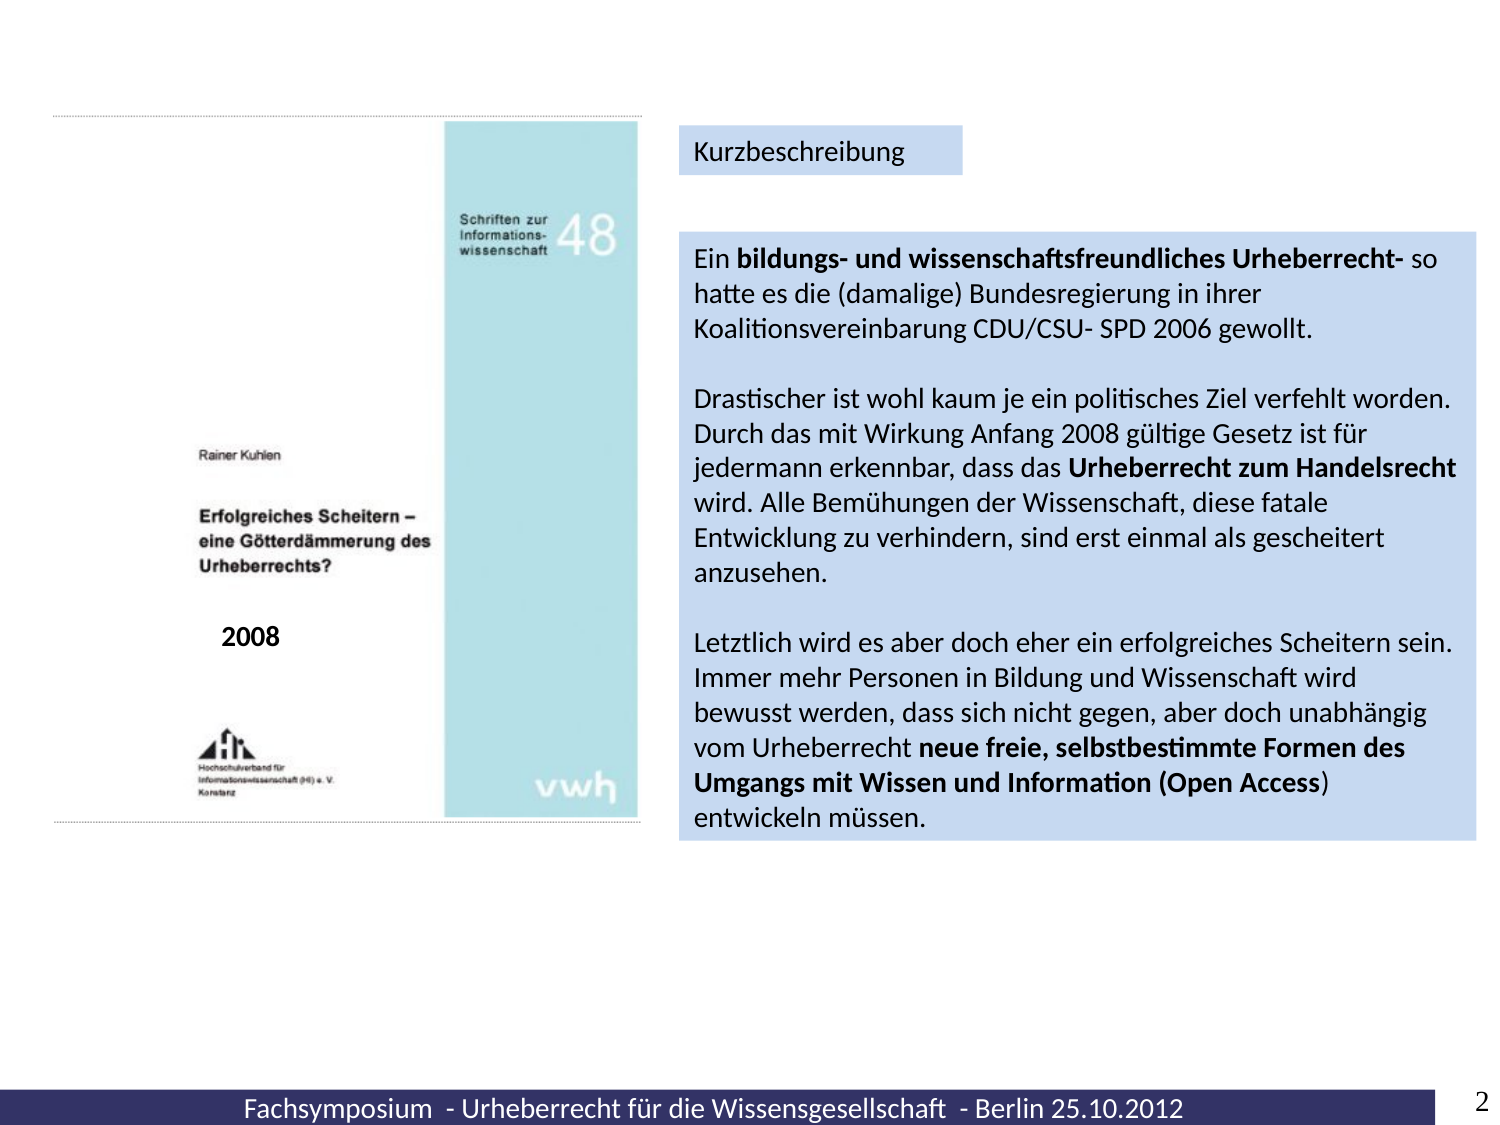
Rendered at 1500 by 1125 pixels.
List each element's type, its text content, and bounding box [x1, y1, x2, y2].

text_box Ein bildungs- und wissenschaftsfreundliches Urheberrecht- so hatte es die (damalige) Bundesregierung in ihrer Koalitionsvereinbarung CDU/CSU- SPD 2006 gewollt. Drastischer ist wohl kaum je ein politisches Ziel verfehlt worden. Durch das mit Wirkung Anfang 2008 gültige Gesetz ist für jedermann erkennbar, dass das Urheberrecht zum Handelsrecht wird. Alle Bemühungen der Wissenschaft, diese fatale Entwicklung zu verhindern, sind erst einmal als gescheitert anzusehen. Letztlich wird es aber doch eher ein erfolgreiches Scheitern sein. Immer mehr Personen in Bildung und Wissenschaft wird bewusst werden, dass sich nicht gegen, aber doch unabhängig vom Urheberrecht neue freie, selbstbestimmte Formen des Umgangs mit Wissen und Information (Open Access) entwickeln müssen. [679, 231, 1477, 841]
picture [52, 113, 642, 823]
text_box Kurzbeschreibung [679, 125, 963, 176]
